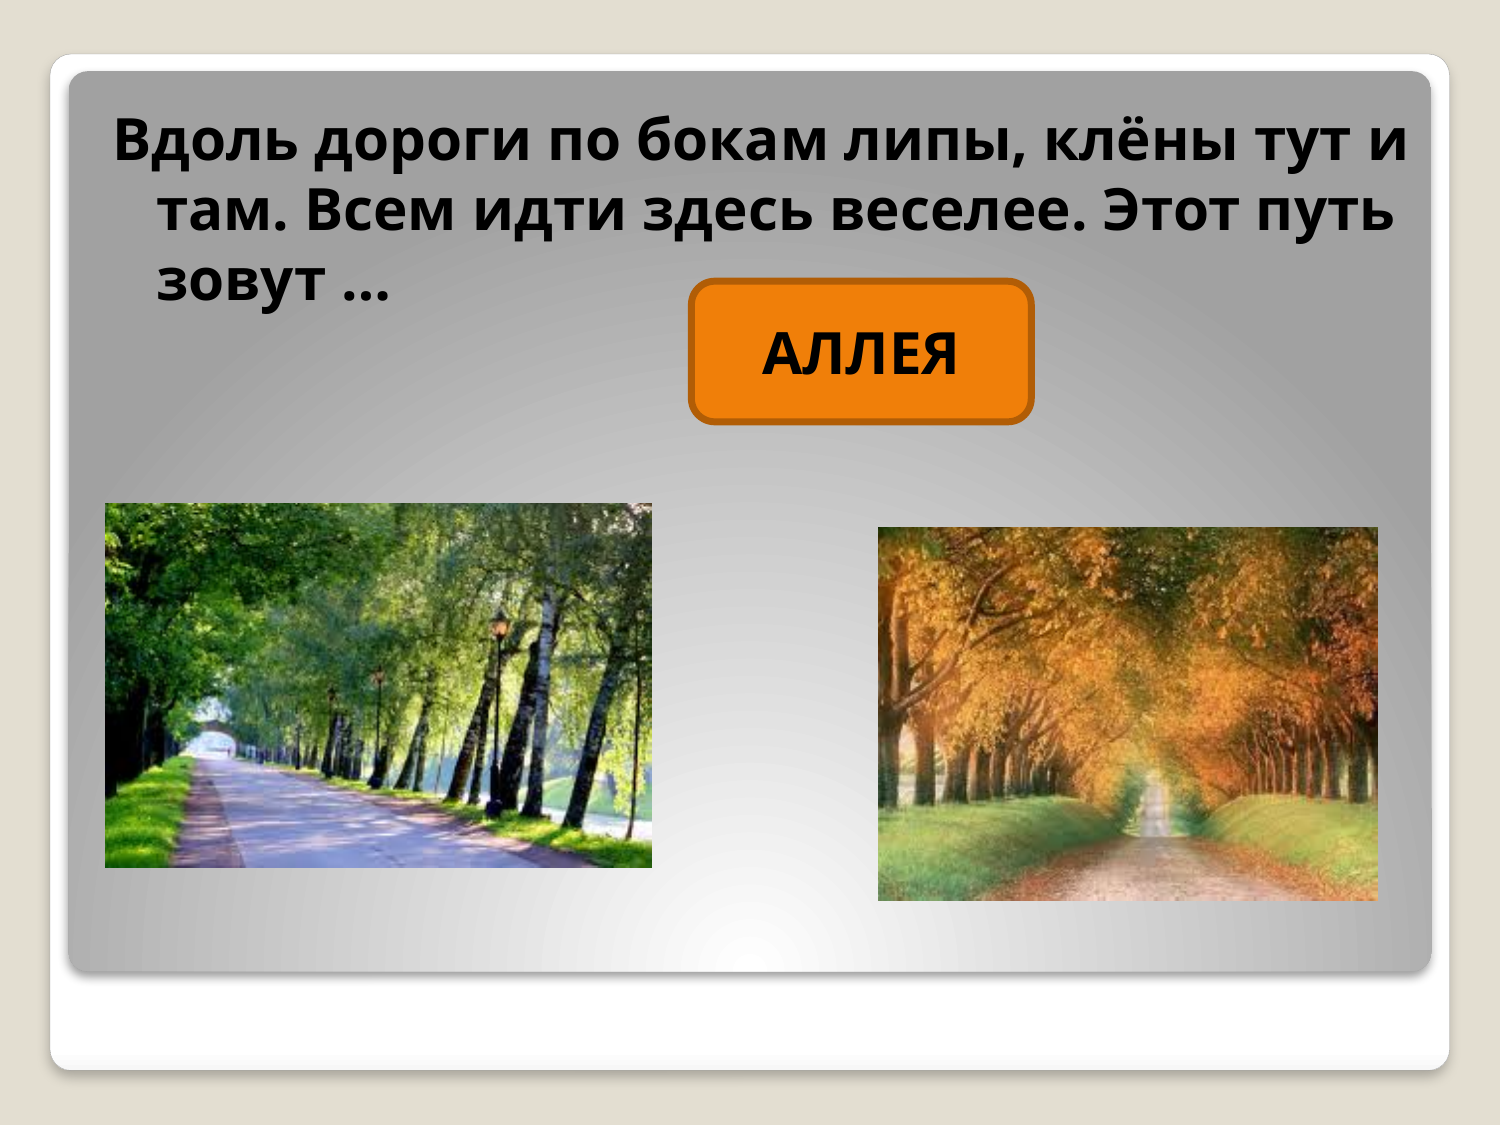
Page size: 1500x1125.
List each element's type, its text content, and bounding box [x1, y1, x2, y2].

text_box АЛЛЕЯ [687, 277, 1035, 426]
list Вдоль дороги по бокам липы, клёны тут и там. Всем идти здесь веселее. Этот путь зовут … [82, 86, 1425, 774]
picture [105, 503, 652, 868]
picture [878, 527, 1378, 901]
